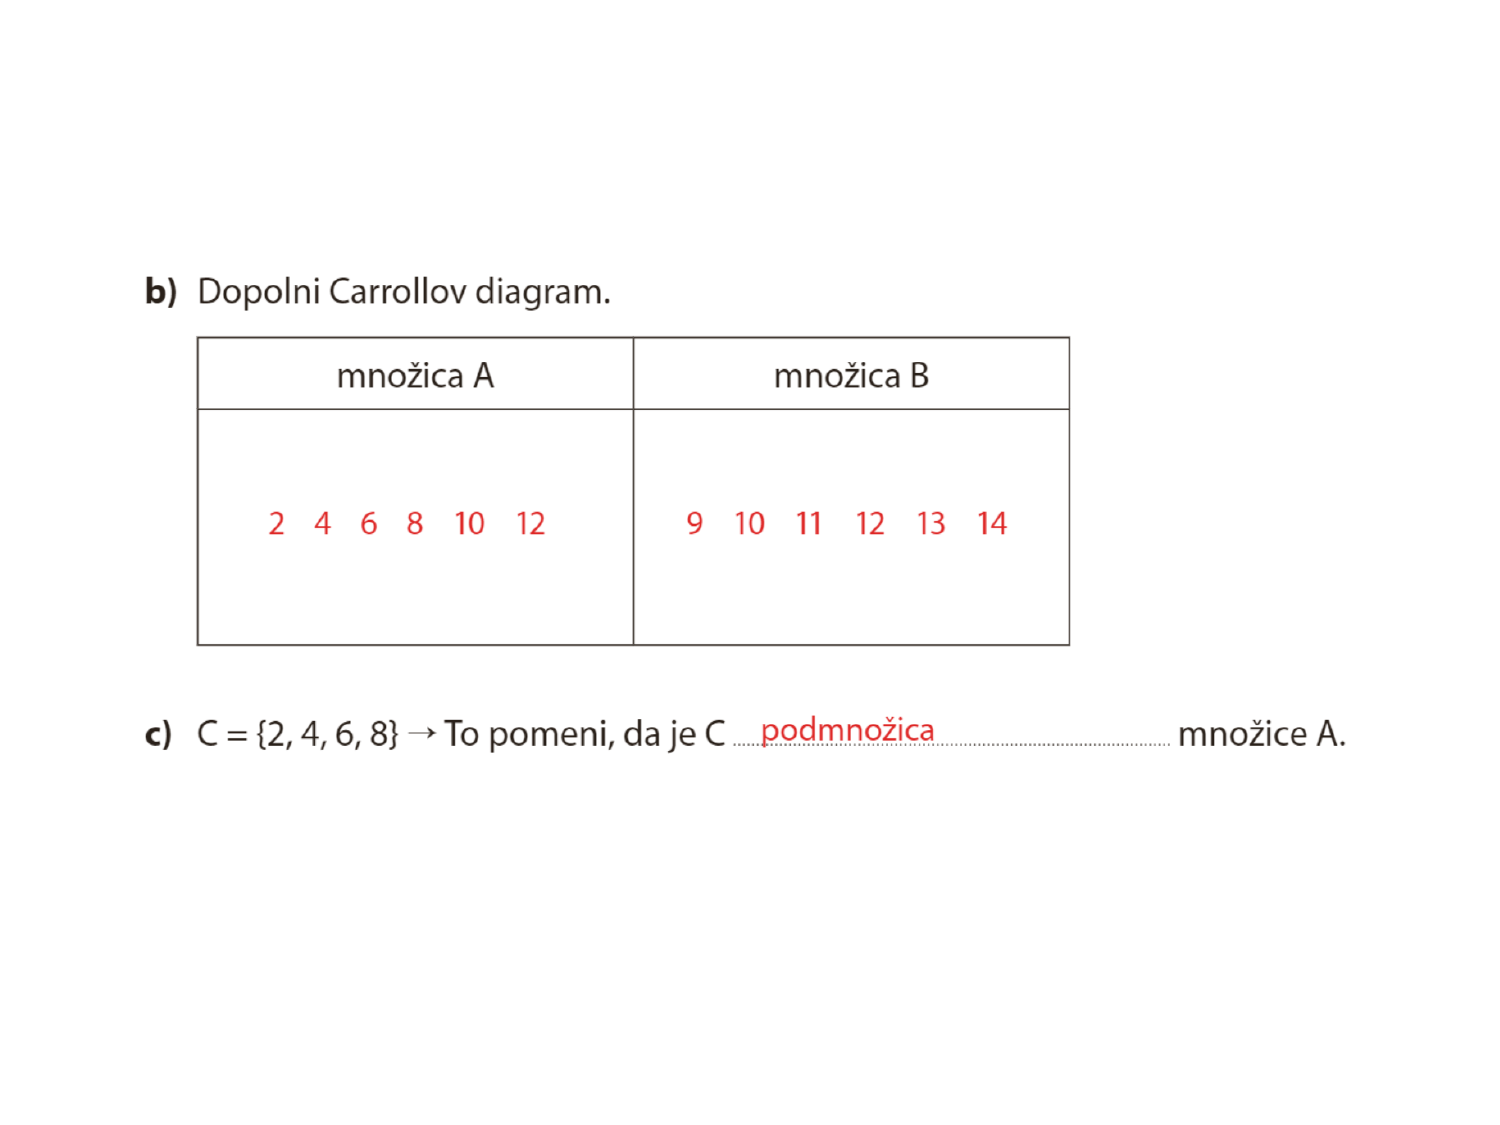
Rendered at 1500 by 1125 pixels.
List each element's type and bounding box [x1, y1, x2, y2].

list [64, 266, 1416, 779]
